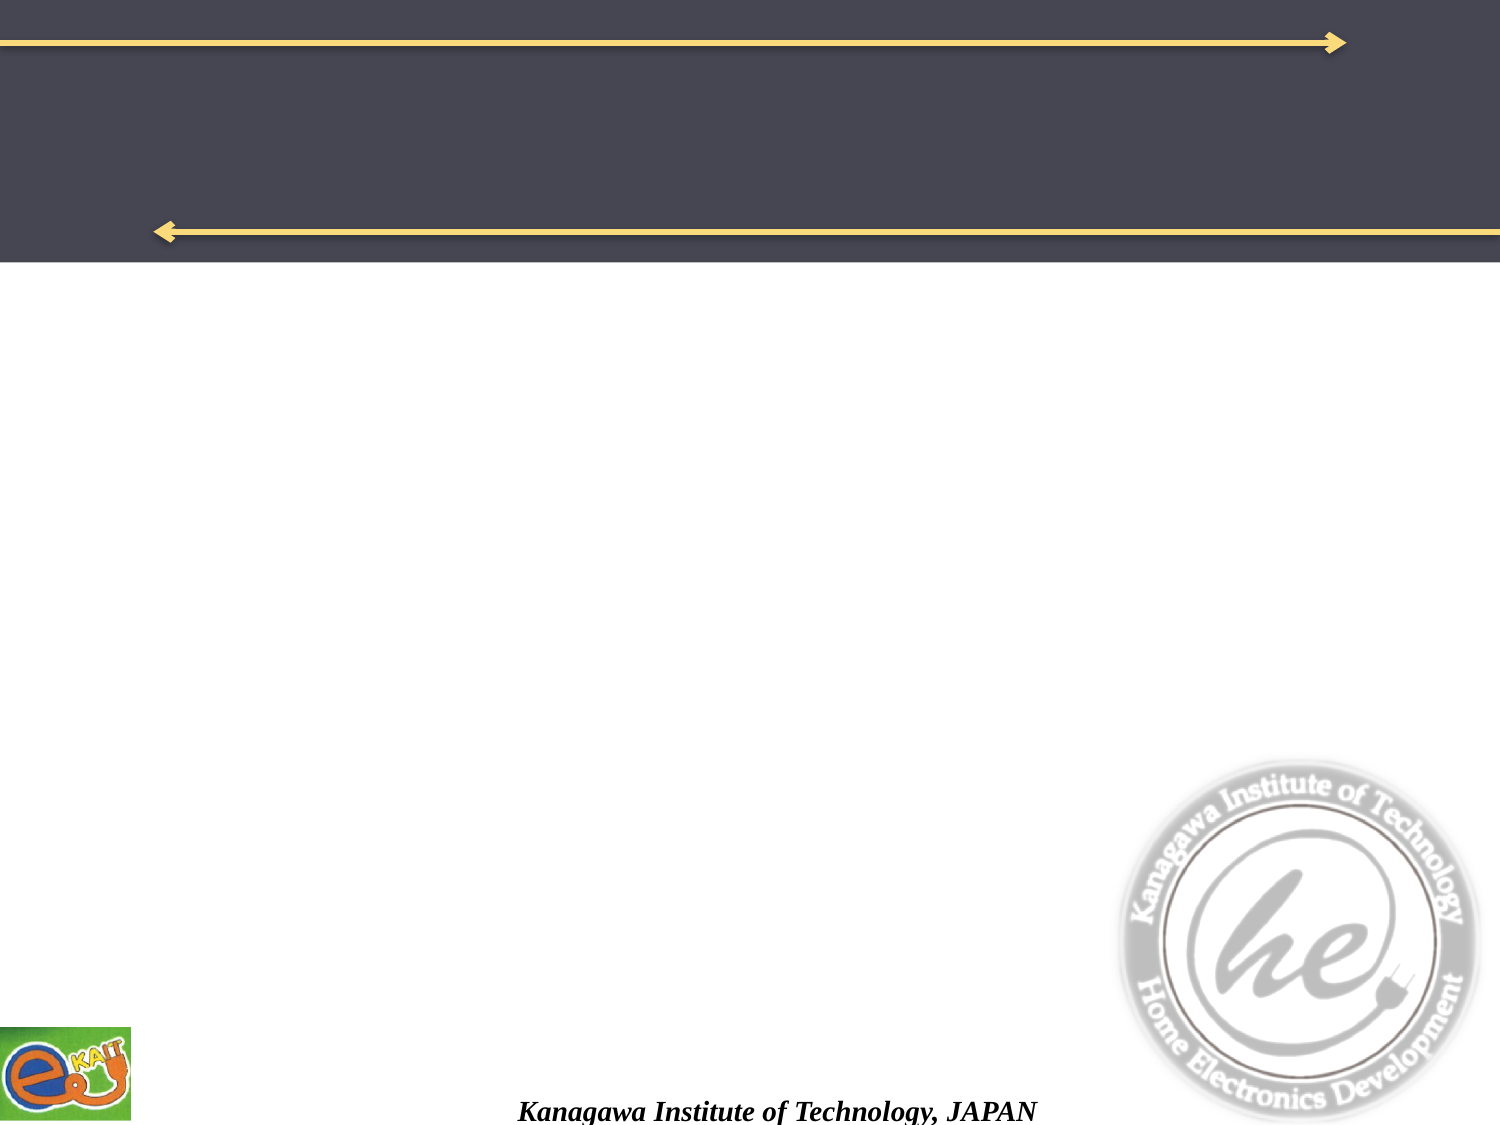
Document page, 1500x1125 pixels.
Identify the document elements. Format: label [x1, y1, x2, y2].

picture [0, 1004, 131, 1125]
picture [1133, 774, 1467, 1109]
